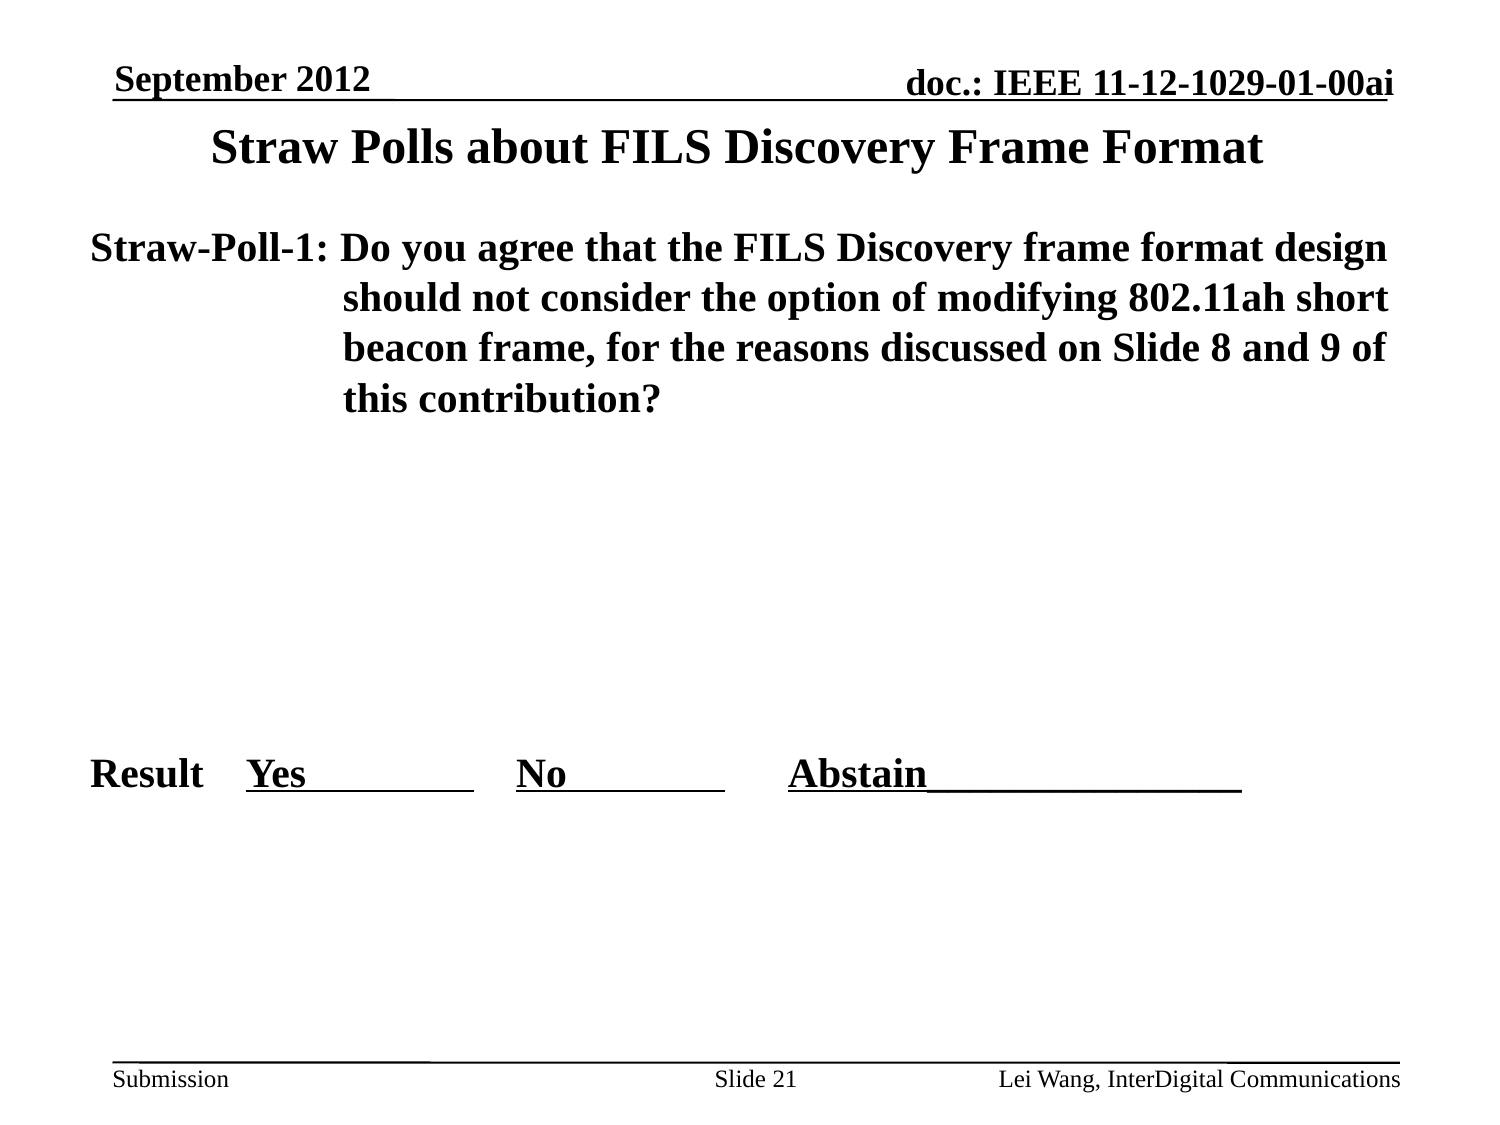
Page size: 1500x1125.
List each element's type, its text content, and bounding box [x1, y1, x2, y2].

title Straw Polls about FILS Discovery Frame Format [99, 99, 1375, 188]
slide_number Slide 21 [712, 1061, 800, 1123]
footer Lei Wang, InterDigital Communications [878, 1061, 1402, 1093]
list Straw-Poll-1: Do you agree that the FILS Discovery frame format design should not consider the option of modifying 802.11ah short beacon frame, for the reasons discussed on Slide 8 and 9 of this contribution? Result Yes No Abstain_______________ [74, 212, 1444, 1057]
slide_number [114, 54, 423, 100]
